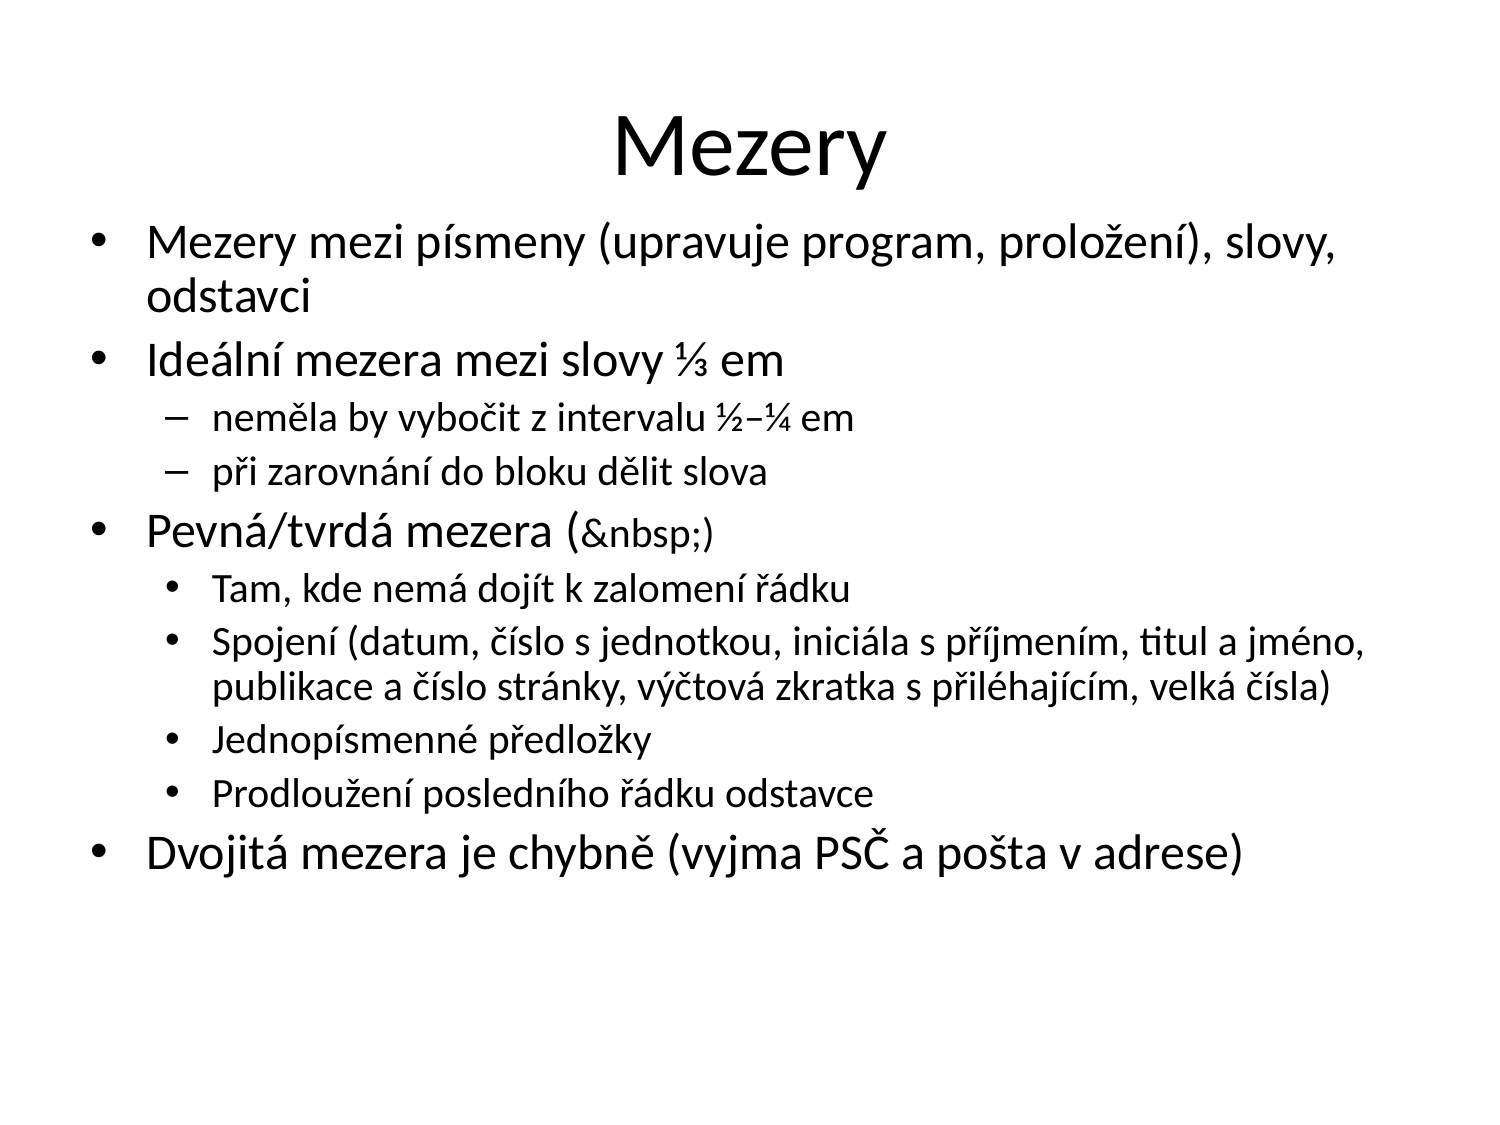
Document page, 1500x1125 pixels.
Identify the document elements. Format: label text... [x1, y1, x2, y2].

title Mezery [75, 45, 1425, 208]
list Mezery mezi písmeny (upravuje program, proložení), slovy, odstavci Ideální mezera mezi slovy ⅓ em neměla by vybočit z intervalu ½–¼ em při zarovnání do bloku dělit slova Pevná/tvrdá mezera (&nbsp;) Tam, kde nemá dojít k zalomení řádku Spojení (datum, číslo s jednotkou, iniciála s příjmením, titul a jméno, publikace a číslo stránky, výčtová zkratka s přiléhajícím, velká čísla) Jednopísmenné předložky Prodloužení posledního řádku odstavce Dvojitá mezera je chybně (vyjma PSČ a pošta v adrese) [75, 208, 1425, 1005]
